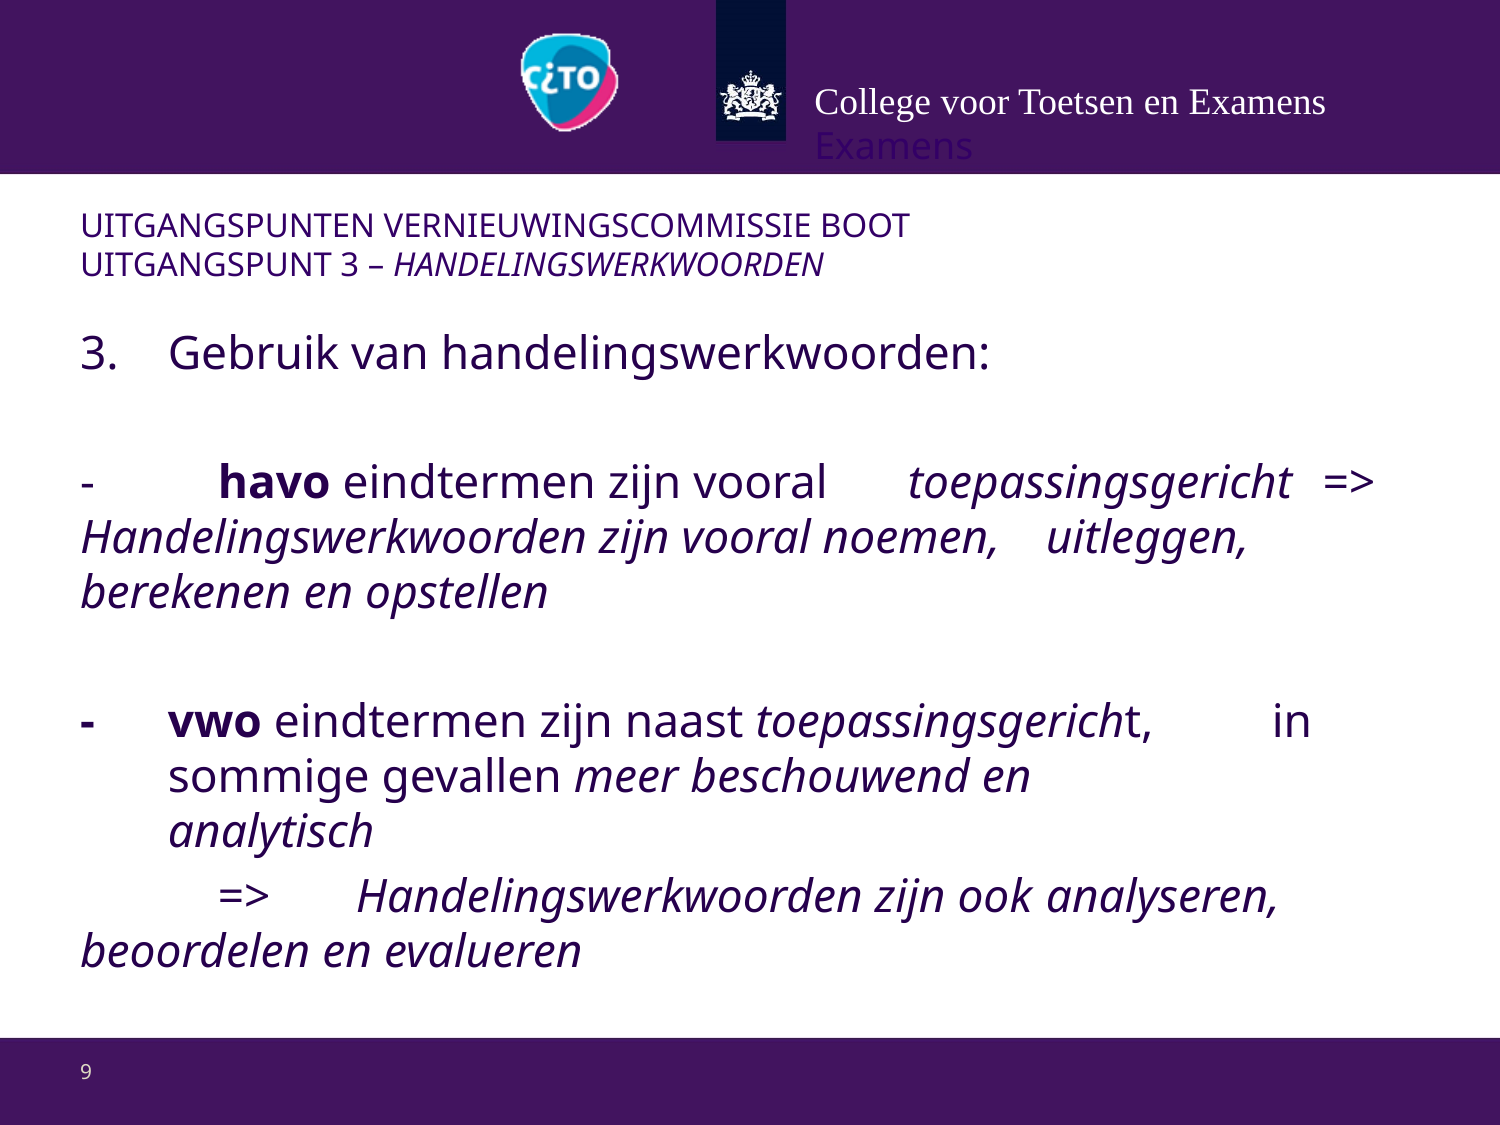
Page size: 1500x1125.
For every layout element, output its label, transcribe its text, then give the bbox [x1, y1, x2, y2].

title Uitgangspunten vernieuwingscommissie Boot uitgangspunt 3 – handelingswerkwoorden [64, 196, 1436, 291]
slide_number 9 [64, 1042, 415, 1103]
picture [0, 0, 1500, 1125]
list Gebruik van handelingswerkwoorden: - havo eindtermen zijn vooral toepassingsgericht => Handelingswerkwoorden zijn vooral noemen, uitleggen, berekenen en opstellen - vwo eindtermen zijn naast toepassingsgericht, in sommige gevallen meer beschouwend en analytisch => Handelingswerkwoorden zijn ook analyseren, beoordelen en evalueren [64, 316, 1477, 990]
text_box College voor Toetsen en Examens Examens [799, 69, 1426, 175]
